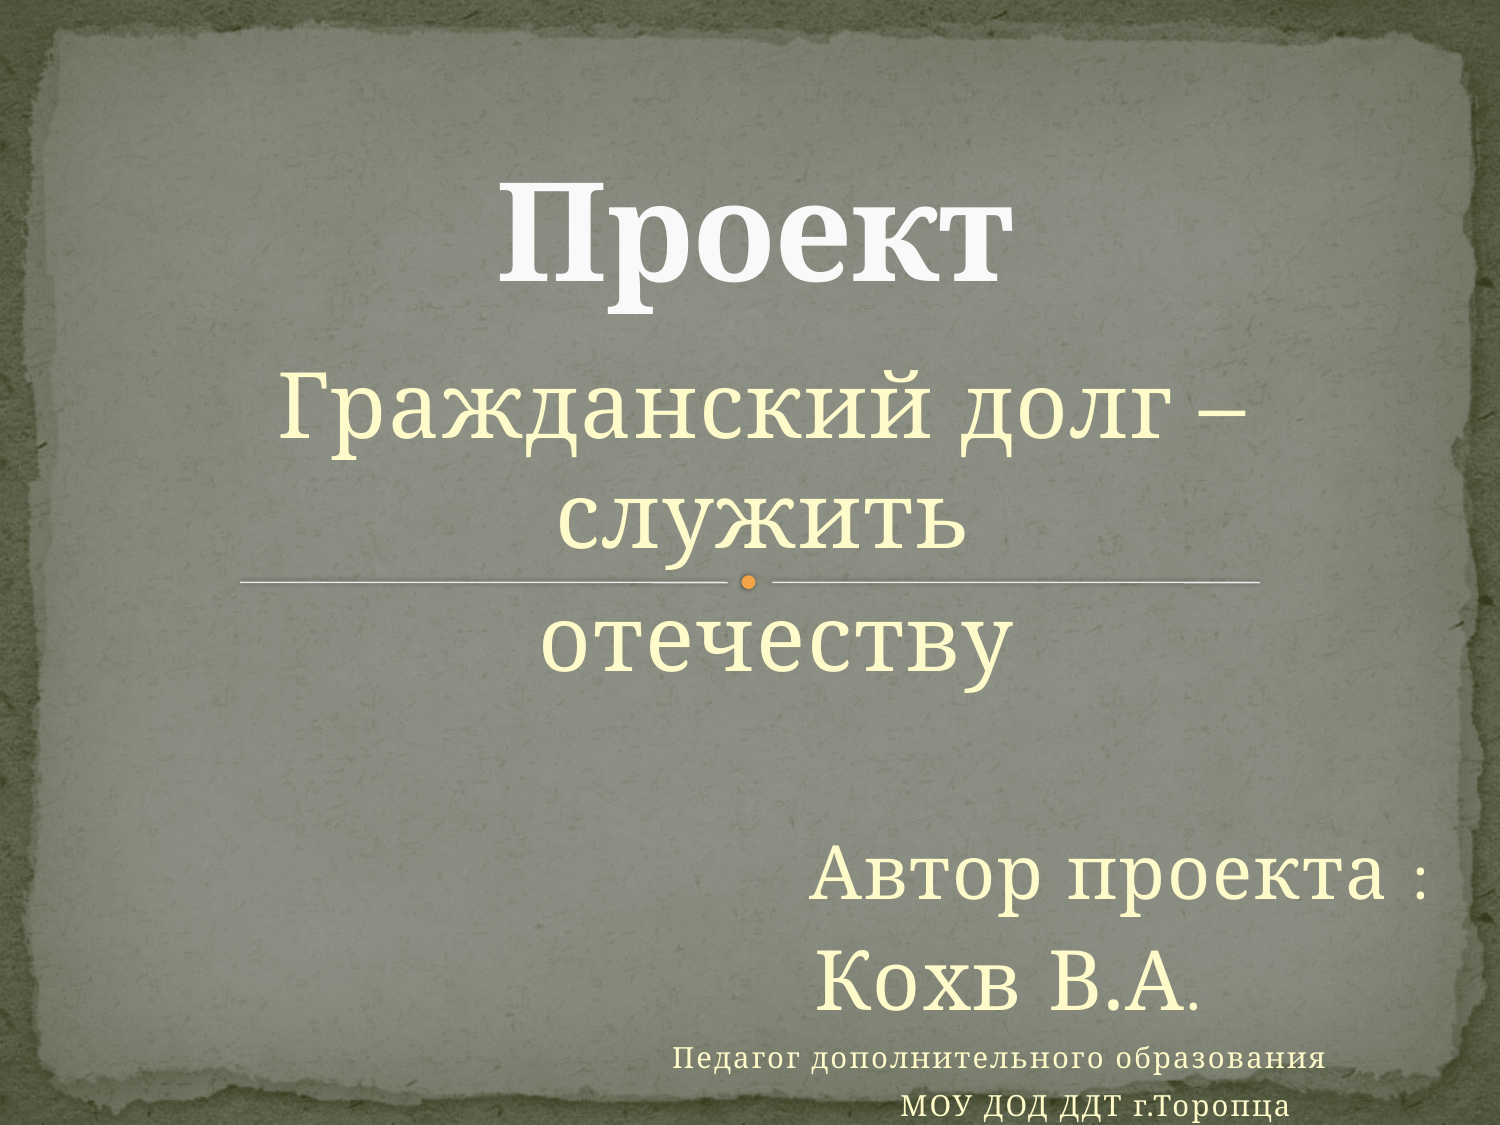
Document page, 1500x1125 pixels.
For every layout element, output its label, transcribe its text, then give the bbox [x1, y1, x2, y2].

subtitle Гражданский долг – служить отечеству Автор проекта : Кохв В.А. Педагог дополнительного образования МОУ ДОД ДДТ г.Торопца [81, 339, 1445, 645]
title Проект [74, 140, 1438, 317]
